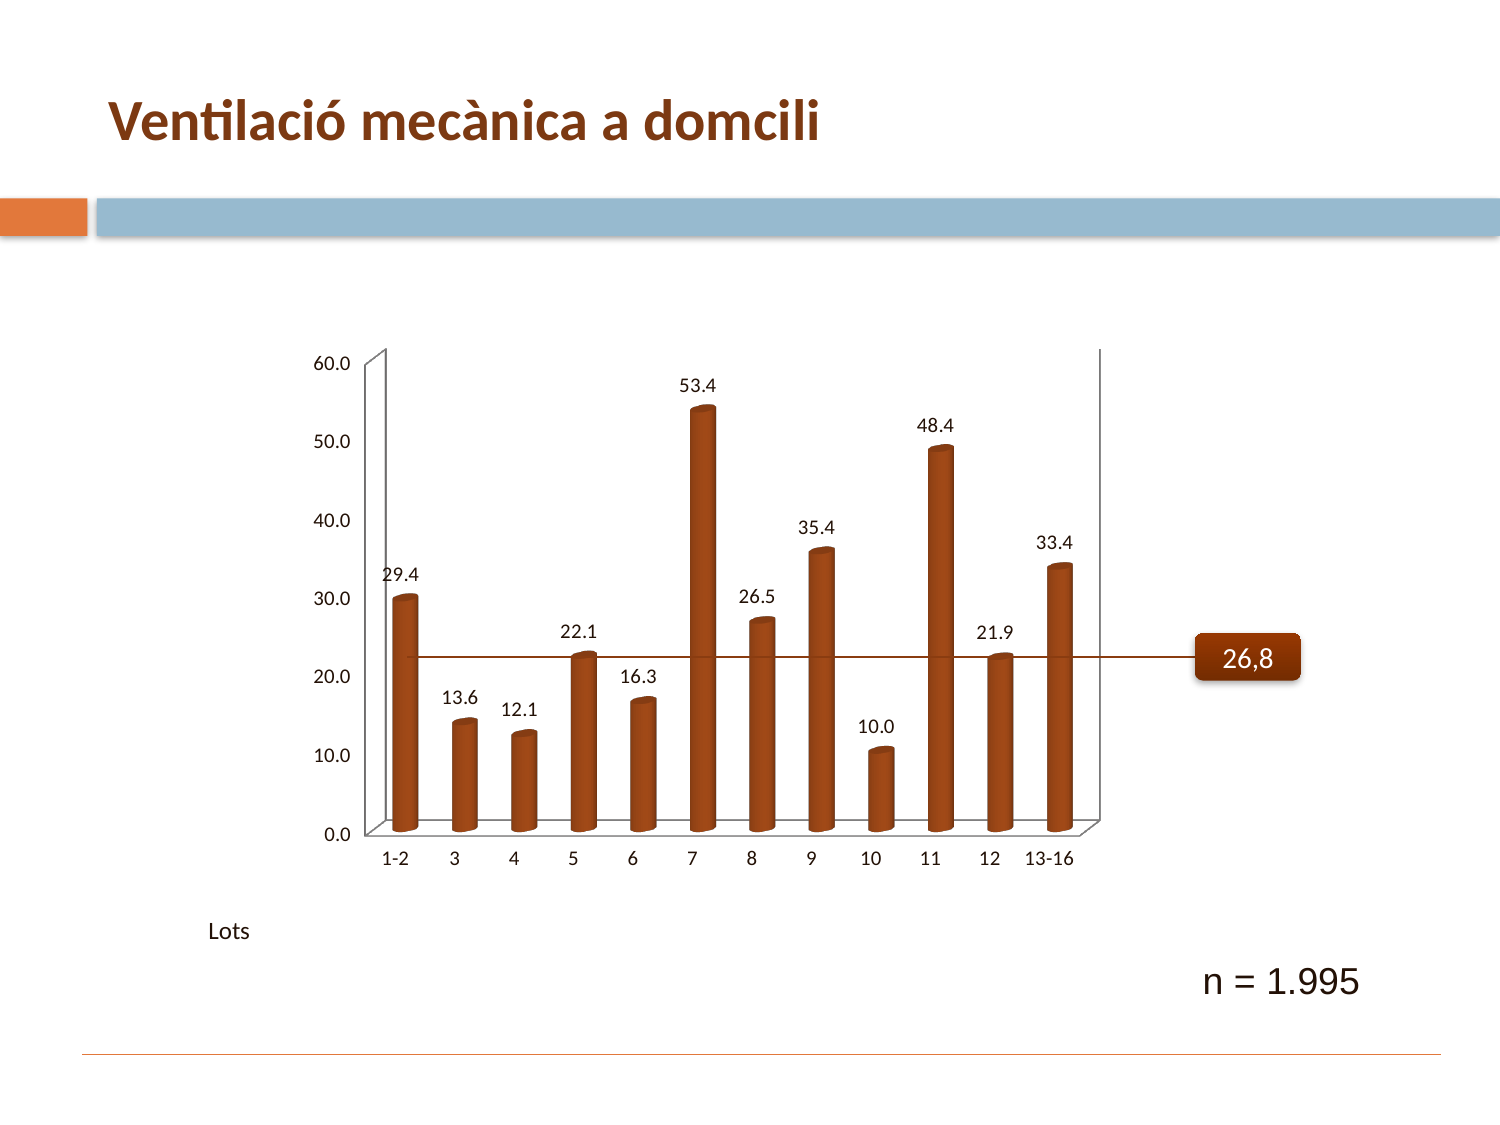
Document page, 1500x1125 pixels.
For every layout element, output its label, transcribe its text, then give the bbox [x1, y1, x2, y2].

title Ventilació mecànica a domcili [93, 46, 1426, 188]
text_box n = 1.995 [1188, 949, 1375, 1010]
chart [289, 337, 1126, 882]
text_box Lots [193, 906, 266, 952]
text_box 26,8 [1194, 633, 1302, 681]
